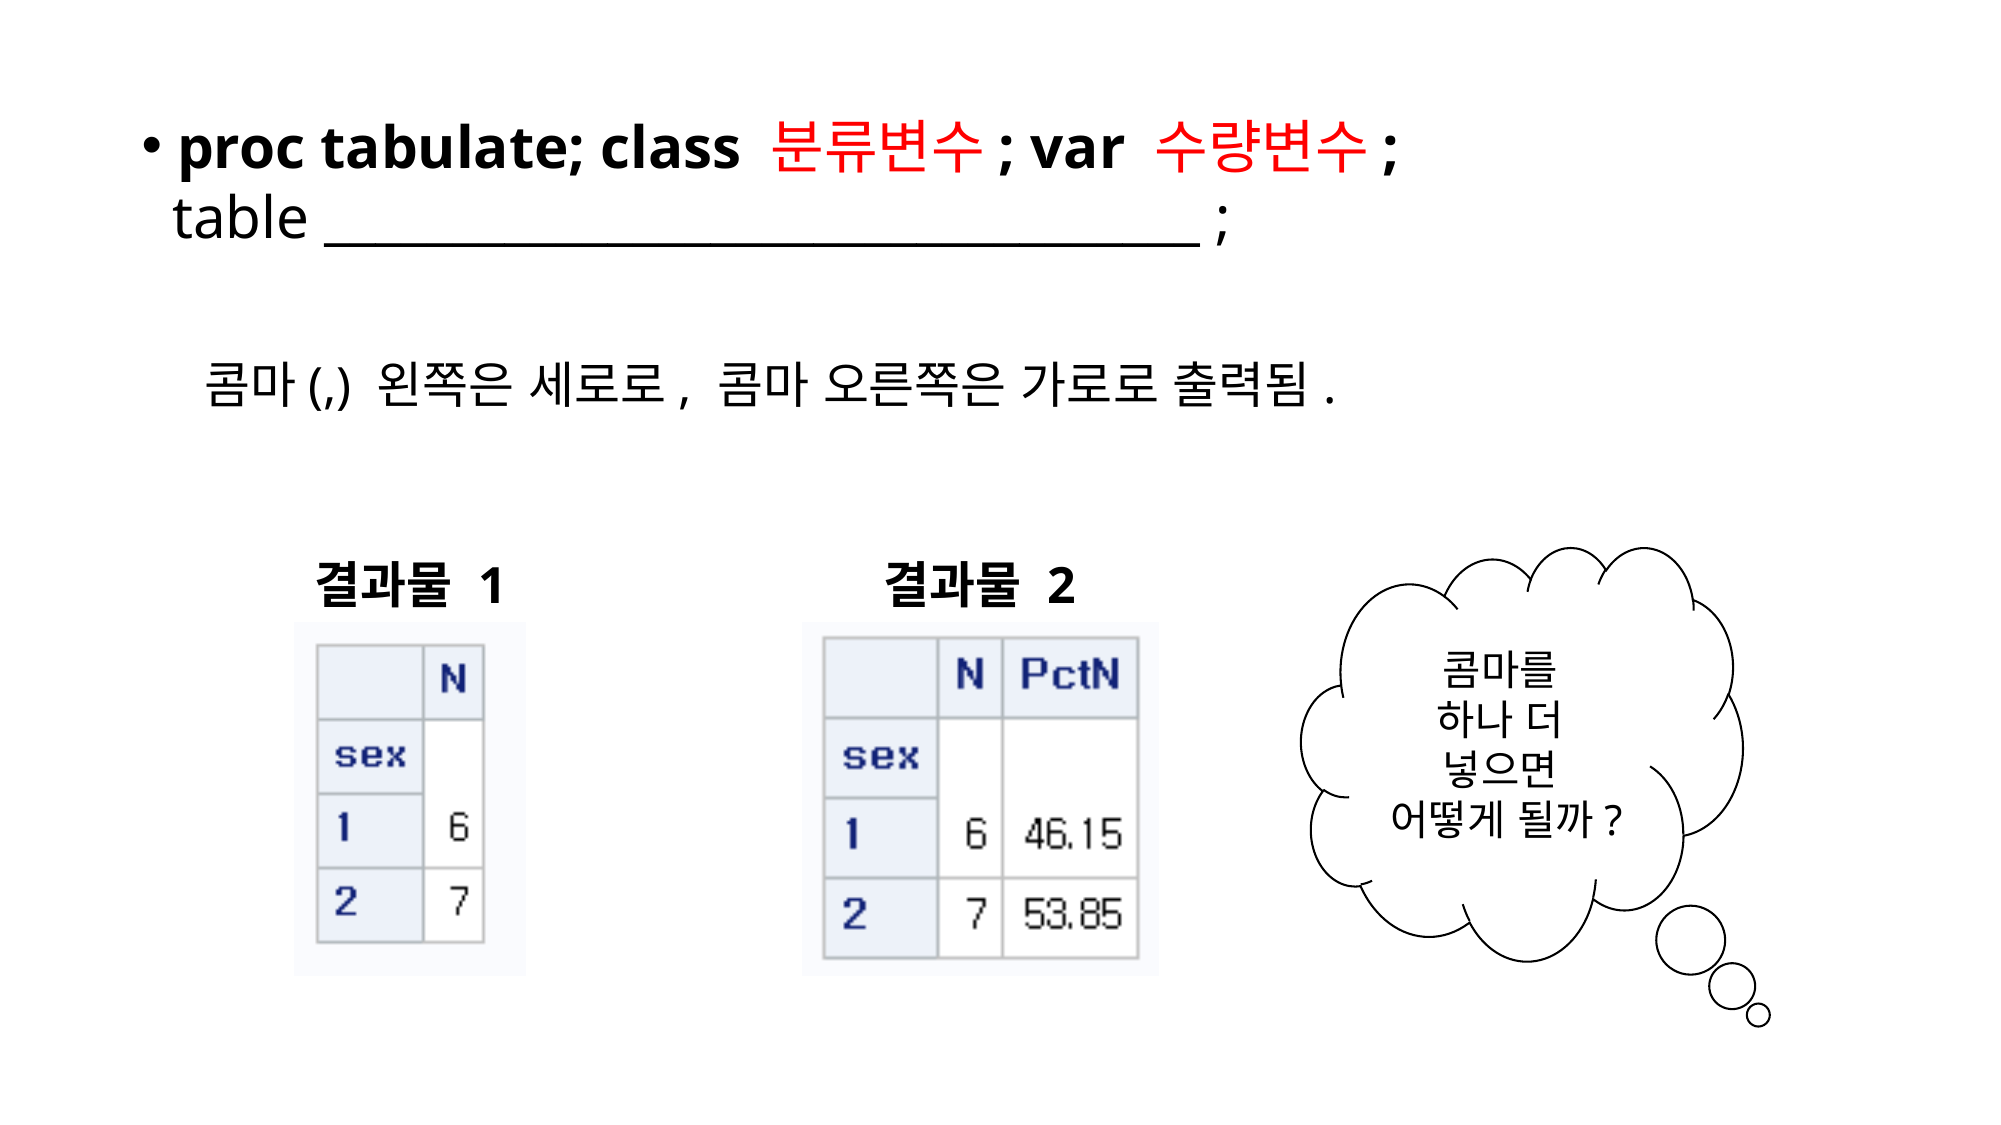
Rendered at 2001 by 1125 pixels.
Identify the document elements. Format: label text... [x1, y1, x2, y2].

picture [801, 622, 1159, 976]
text_box 콤마(,) 왼쪽은 세로로, 콤마 오른쪽은 가로로 출력됨. [189, 346, 1352, 422]
text_box proc tabulate; class 분류변수; var 수량변수; table __________________________________ ; [126, 102, 1415, 258]
text_box 결과물 1 [299, 546, 522, 622]
picture [294, 622, 526, 976]
text_box 결과물 2 [869, 546, 1092, 622]
text_box 콤마를 하나 더 넣으면 어떻게 될까? [1299, 546, 1745, 963]
text_box 콤마를 하나 더 넣으면 어떻게 될까? [1655, 904, 1771, 1028]
